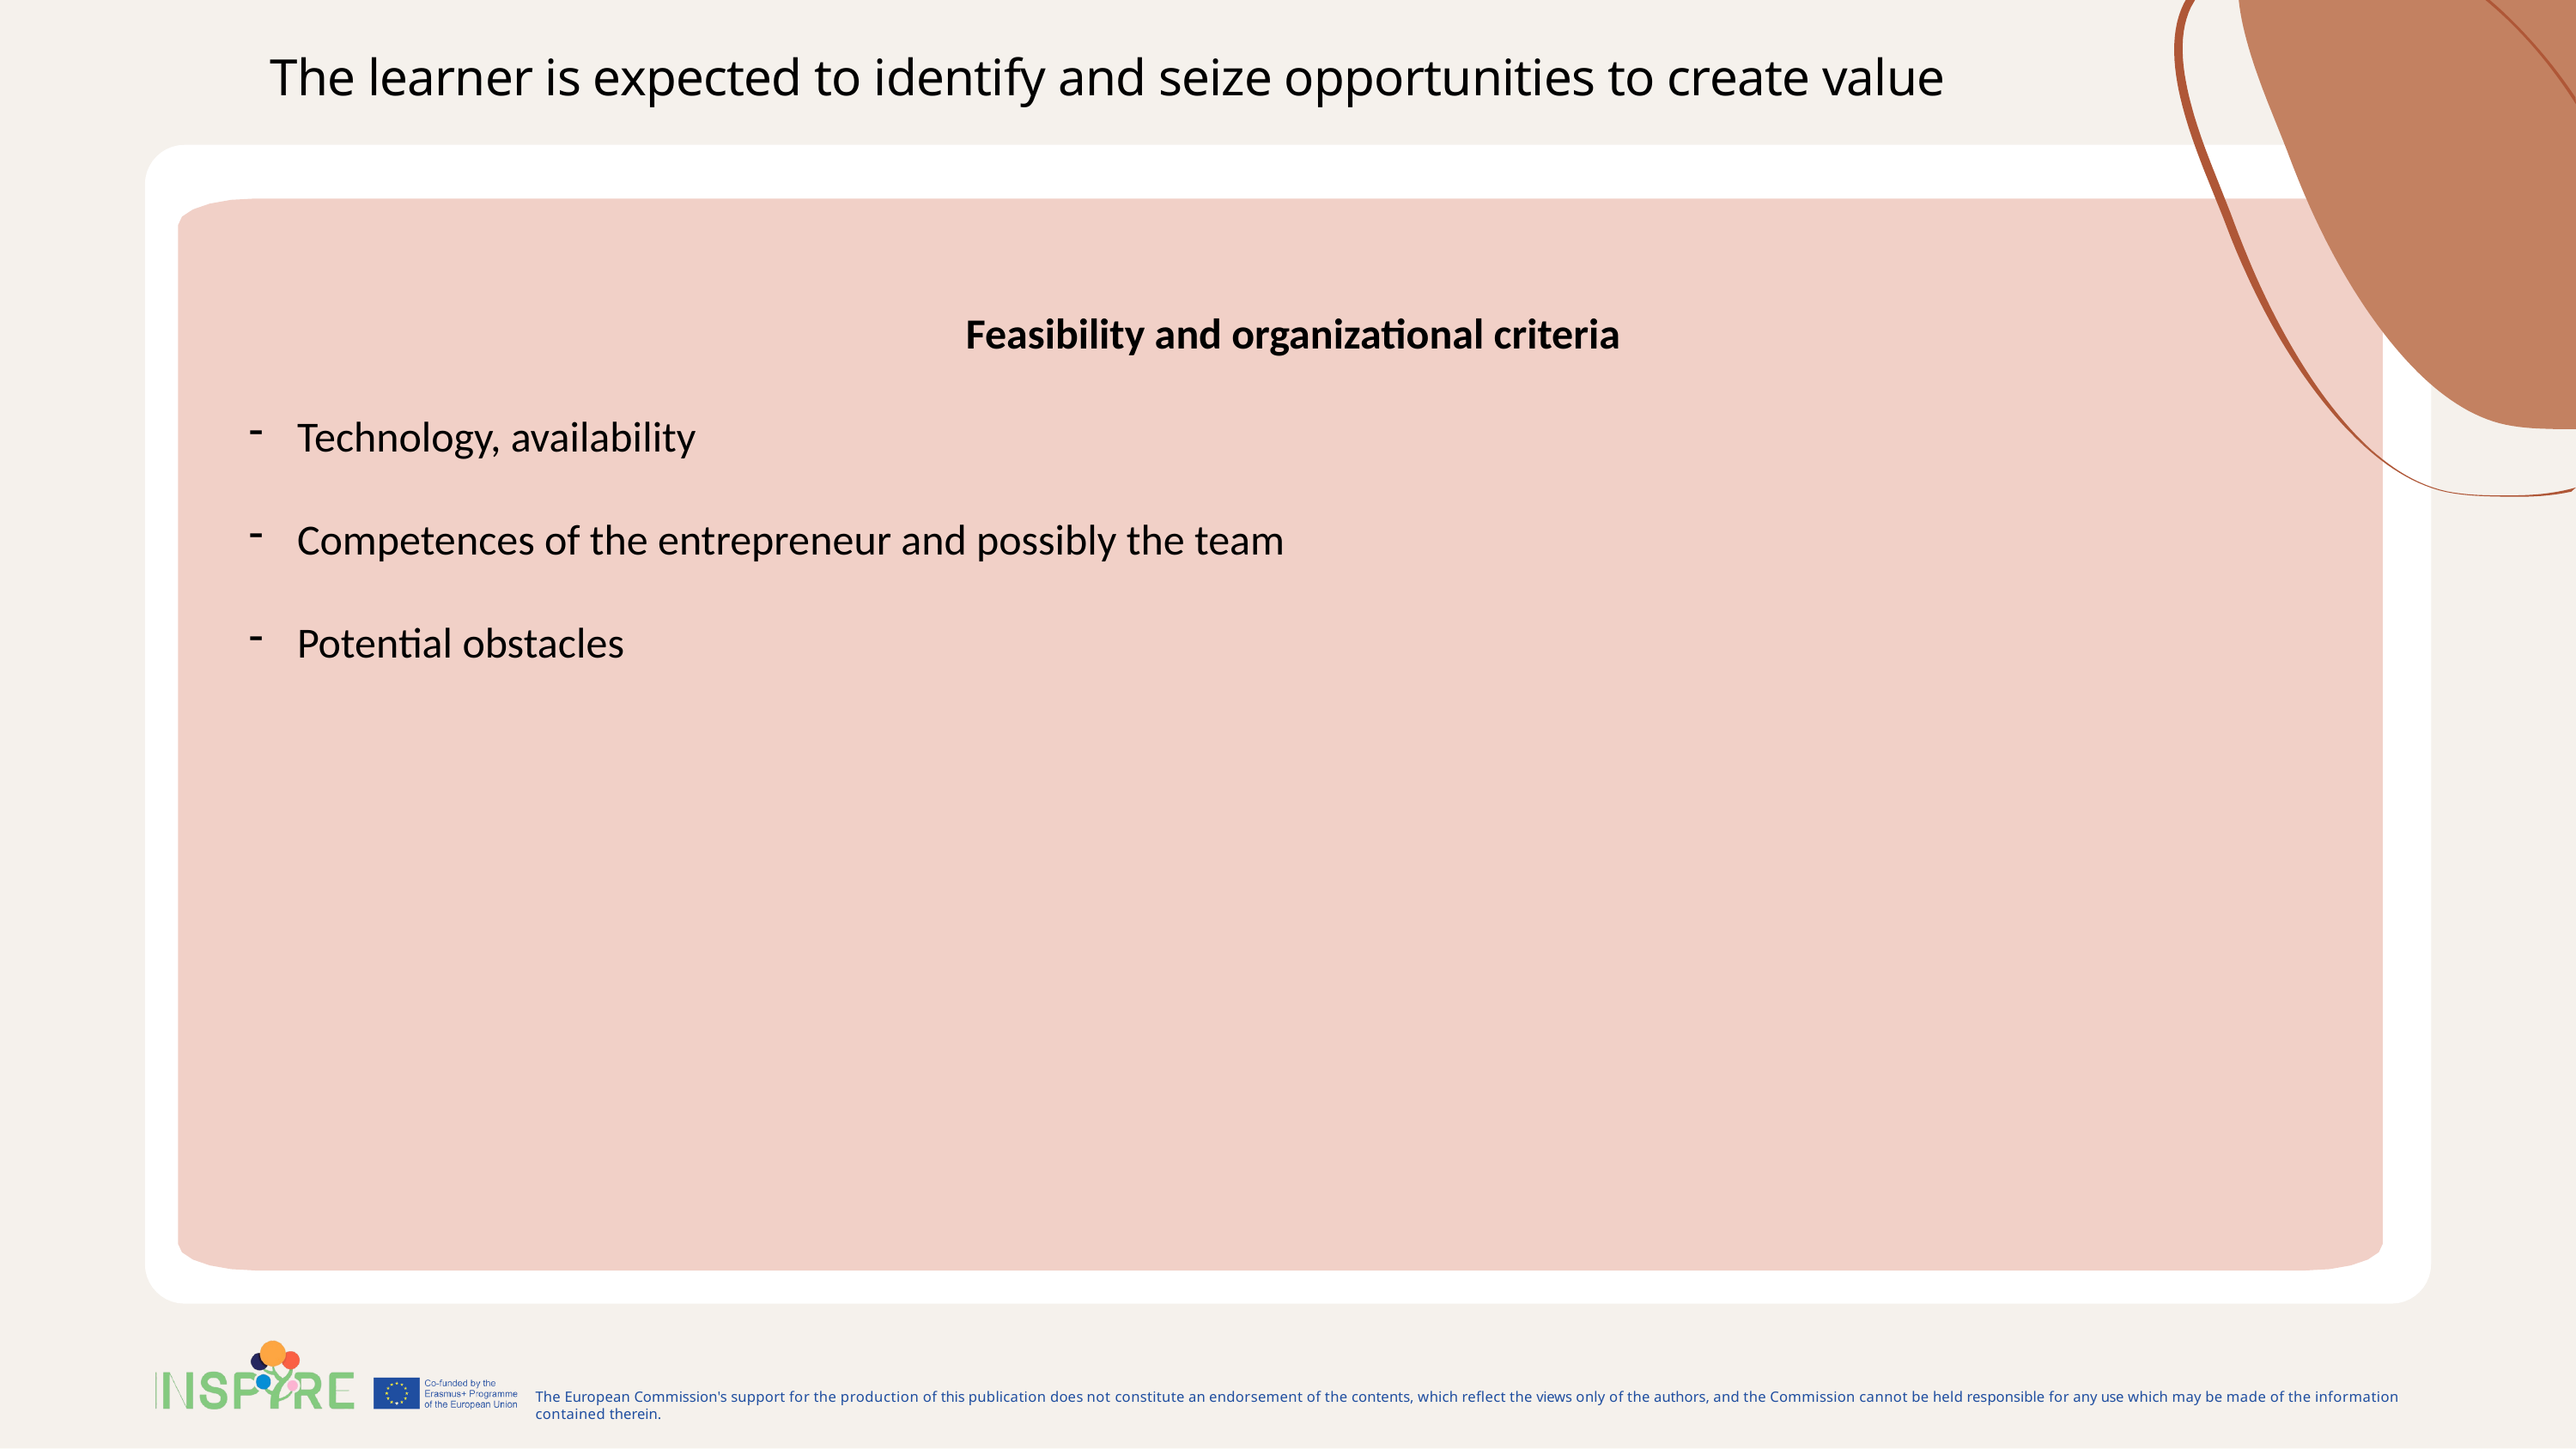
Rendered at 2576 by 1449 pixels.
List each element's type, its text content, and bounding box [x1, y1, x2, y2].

text_box [178, 198, 2383, 1271]
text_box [144, 1328, 577, 1435]
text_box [2173, 0, 2576, 498]
title The learner is expected to identify and seize opportunities to create value [268, 44, 2169, 248]
text_box Feasibility and organizational criteria Technology, availability Competences of the entrepreneur and possibly the team Potential obstacles [235, 248, 2351, 777]
footer The European Commission's support for the production of this publication does not constitute an endorsement of the contents, which reflect the views only of the authors, and the Commission cannot be held responsible for any use which may be made of the information contained therein. [533, 1386, 2414, 1449]
